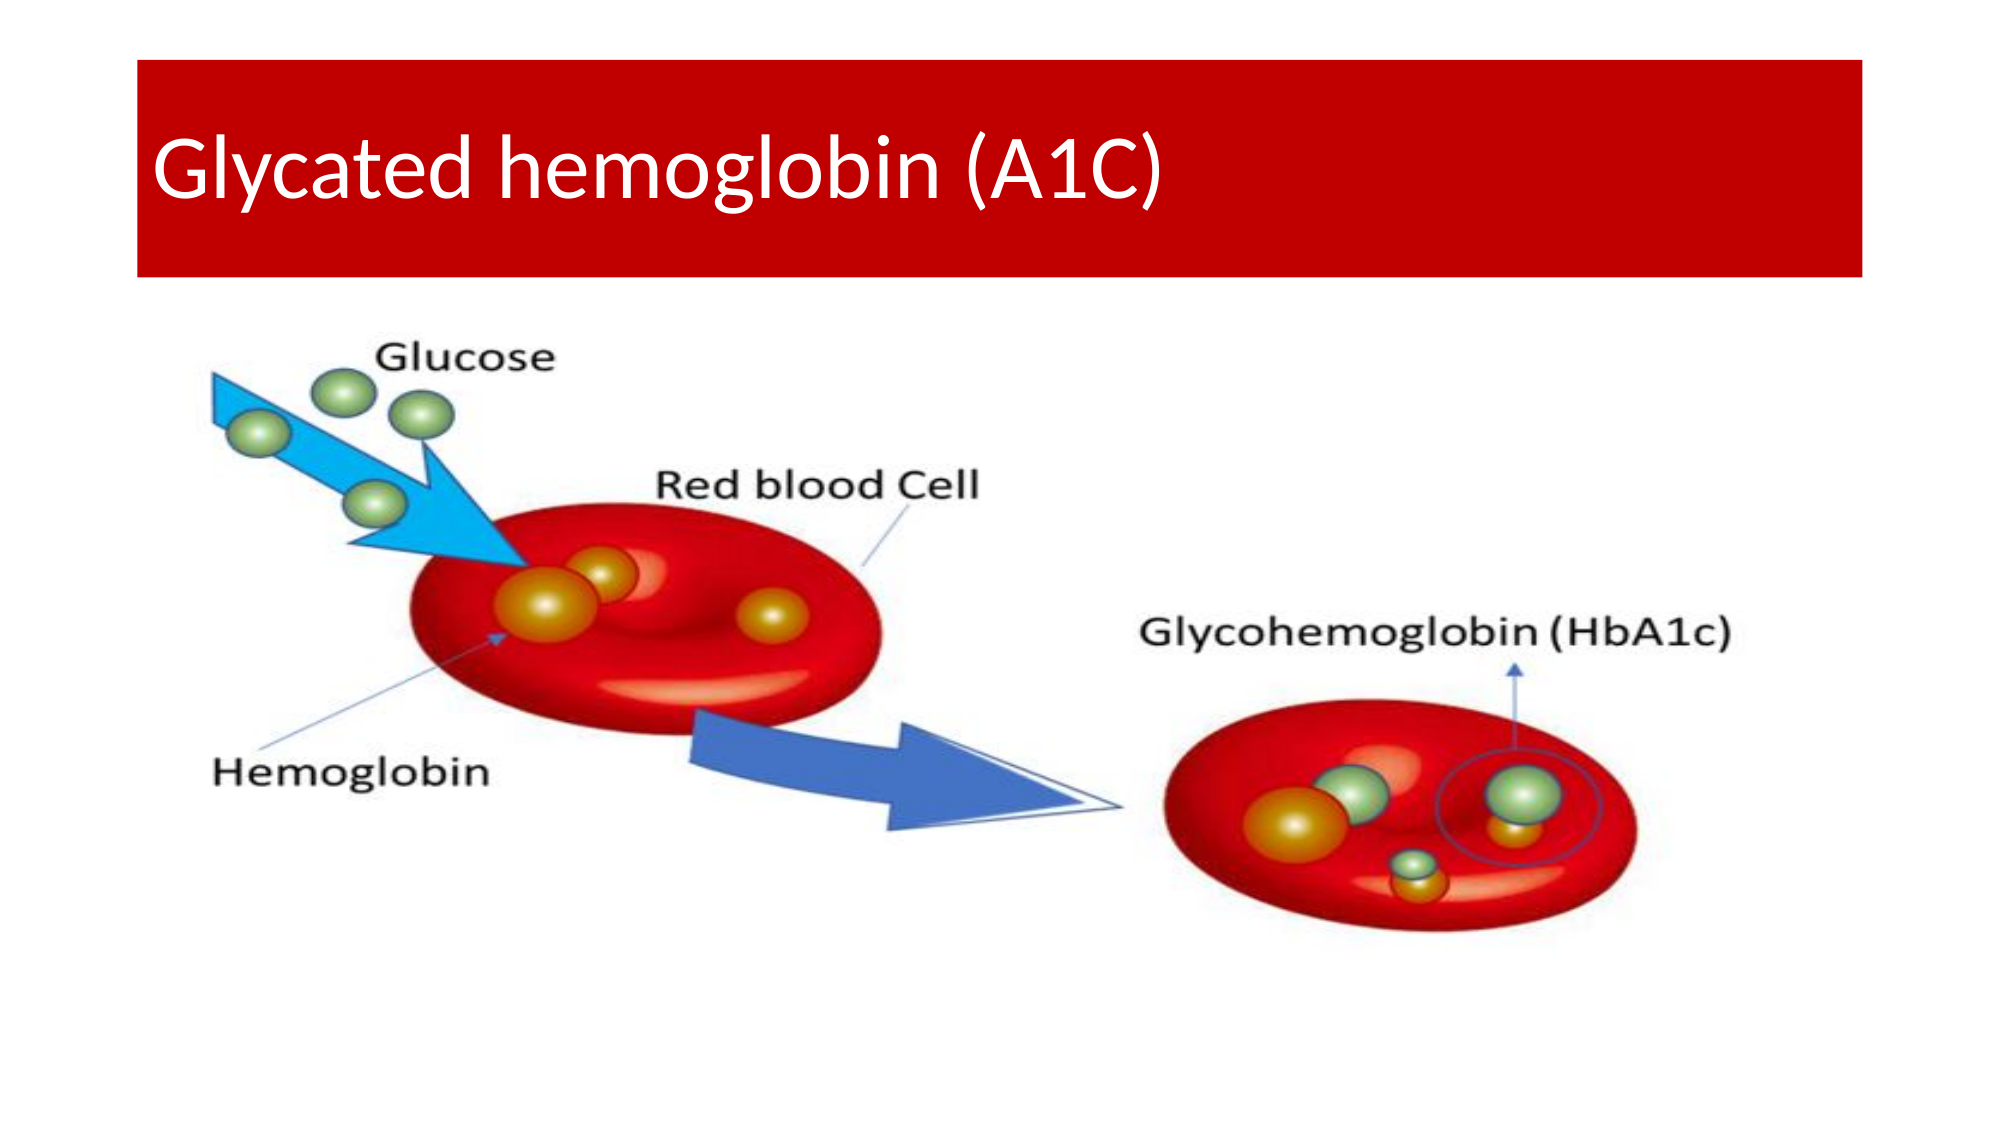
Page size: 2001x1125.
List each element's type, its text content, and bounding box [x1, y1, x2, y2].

title Glycated hemoglobin (A1C) [137, 59, 1863, 278]
picture [137, 303, 1863, 1018]
